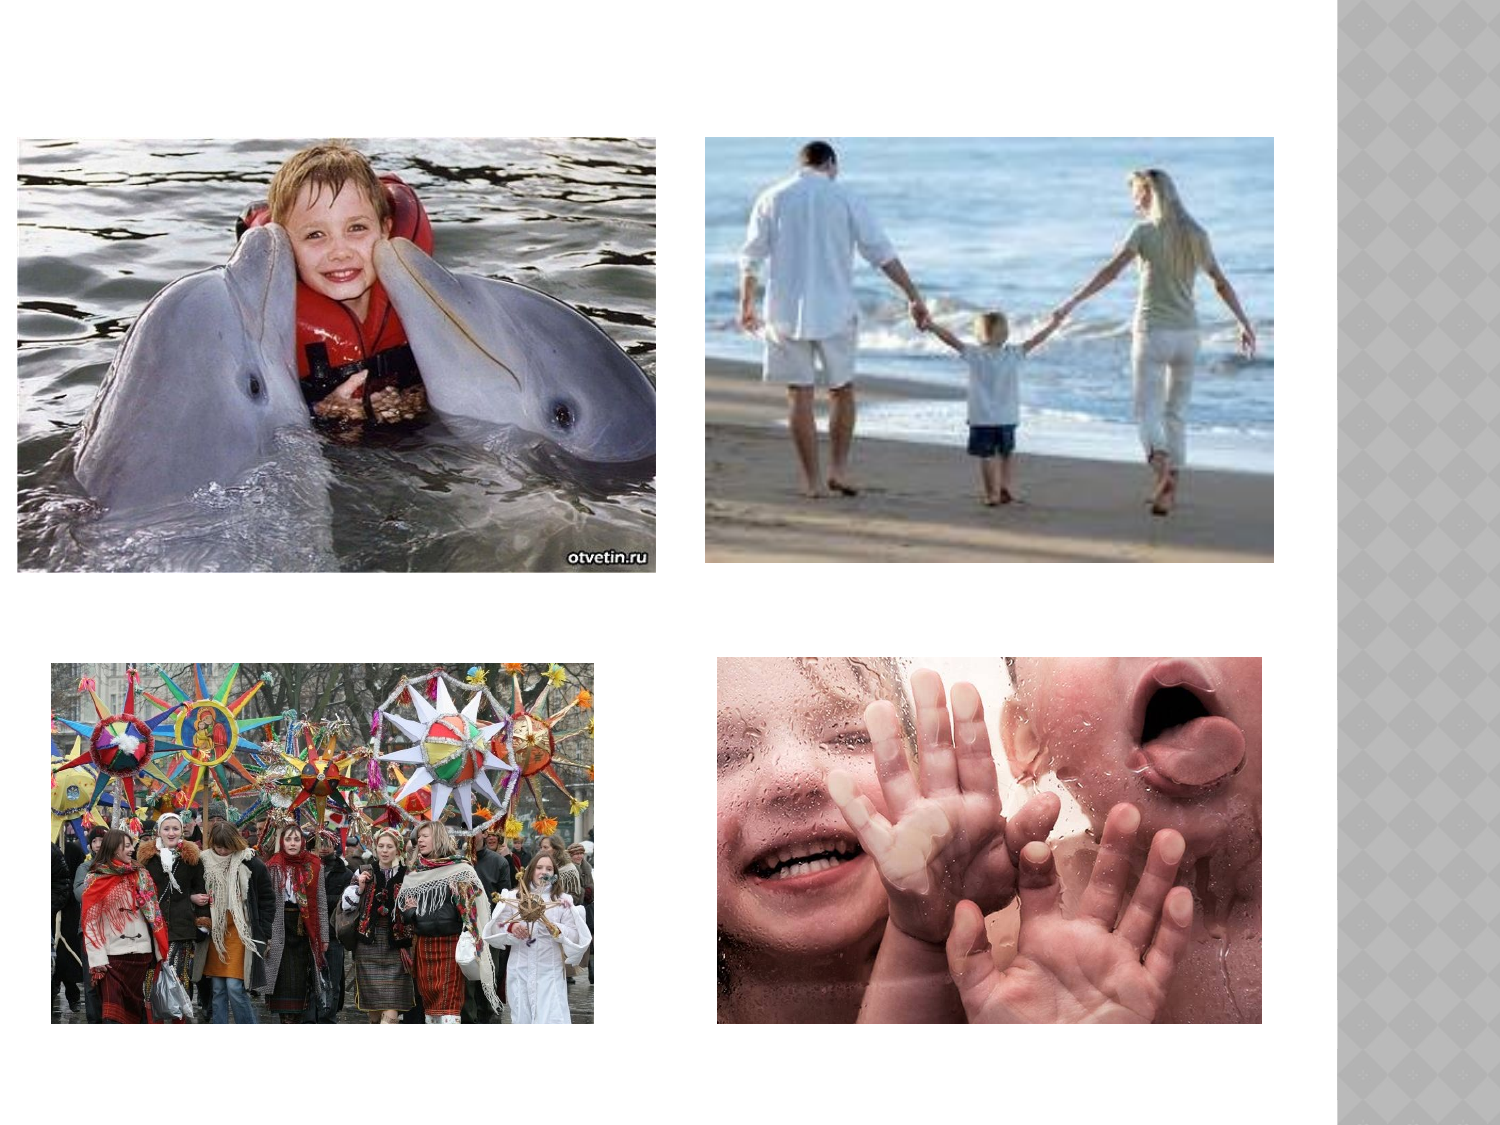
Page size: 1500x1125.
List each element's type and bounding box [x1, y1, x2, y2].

list [17, 136, 656, 573]
picture [717, 657, 1262, 1024]
picture [51, 663, 594, 1024]
picture [705, 136, 1274, 563]
